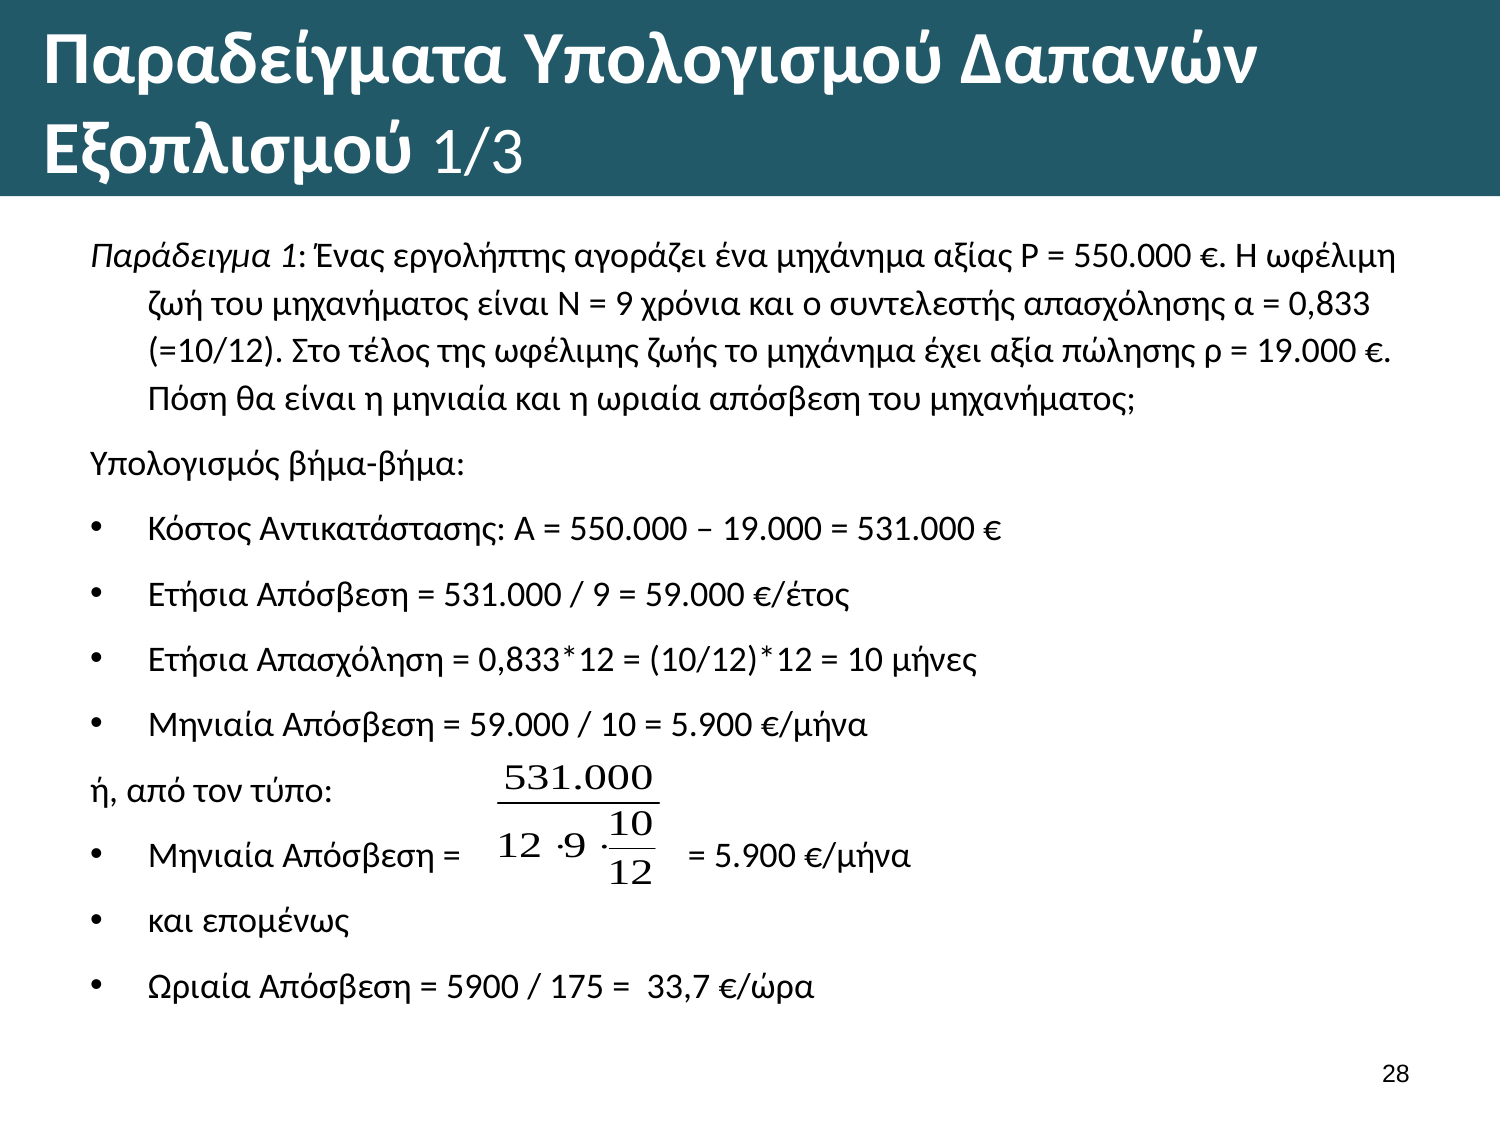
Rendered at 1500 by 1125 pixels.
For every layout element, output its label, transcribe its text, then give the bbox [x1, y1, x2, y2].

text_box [489, 754, 668, 894]
list Παράδειγμα 1: Ένας εργολήπτης αγοράζει ένα μηχάνημα αξίας Ρ = 550.000 €. Η ωφέλιμη ζωή του μηχανήματος είναι Ν = 9 χρόνια και ο συντελεστής απασχόλησης α = 0,833 (=10/12). Στο τέλος της ωφέλιμης ζωής το μηχάνημα έχει αξία πώλησης ρ = 19.000 €. Πόση θα είναι η μηνιαία και η ωριαία απόσβεση του μηχανήματος; Υπολογισμός βήμα-βήμα: Κόστος Αντικατάστασης: Α = 550.000 – 19.000 = 531.000 € Ετήσια Απόσβεση = 531.000 / 9 = 59.000 €/έτος Ετήσια Απασχόληση = 0,833*12 = (10/12)*12 = 10 μήνες Μηνιαία Απόσβεση = 59.000 / 10 = 5.900 €/μήνα ή, από τον τύπο: Μηνιαία Απόσβεση = = 5.900 €/μήνα και επομένως Ωριαία Απόσβεση = 5900 / 175 = 33,7 €/ώρα [75, 219, 1425, 1024]
slide_number 27 [1074, 1042, 1425, 1103]
title Παραδείγματα Υπολογισμού Δαπανών Εξοπλισμού 1/3 [0, 0, 1500, 197]
